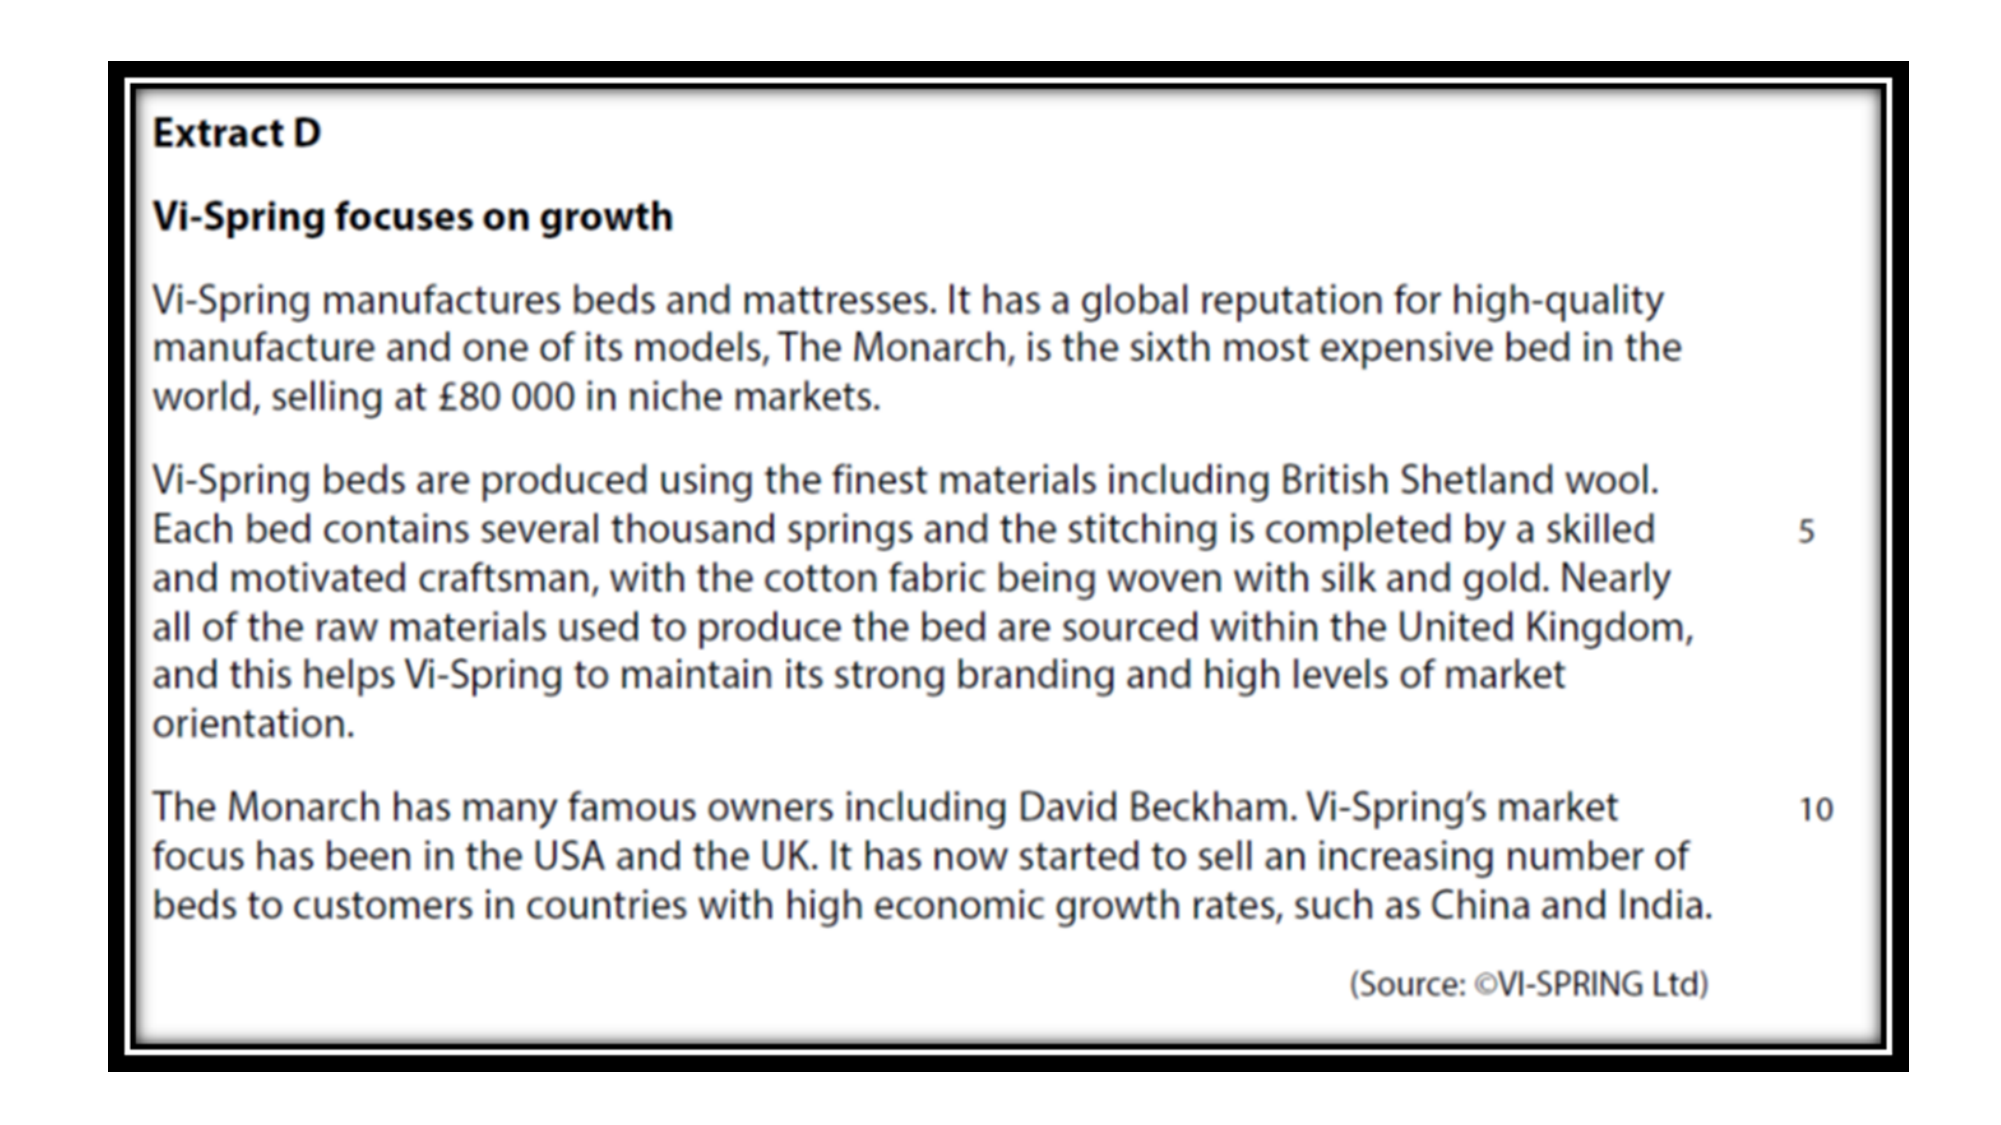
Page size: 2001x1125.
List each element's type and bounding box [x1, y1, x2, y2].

picture [108, 61, 1909, 1072]
